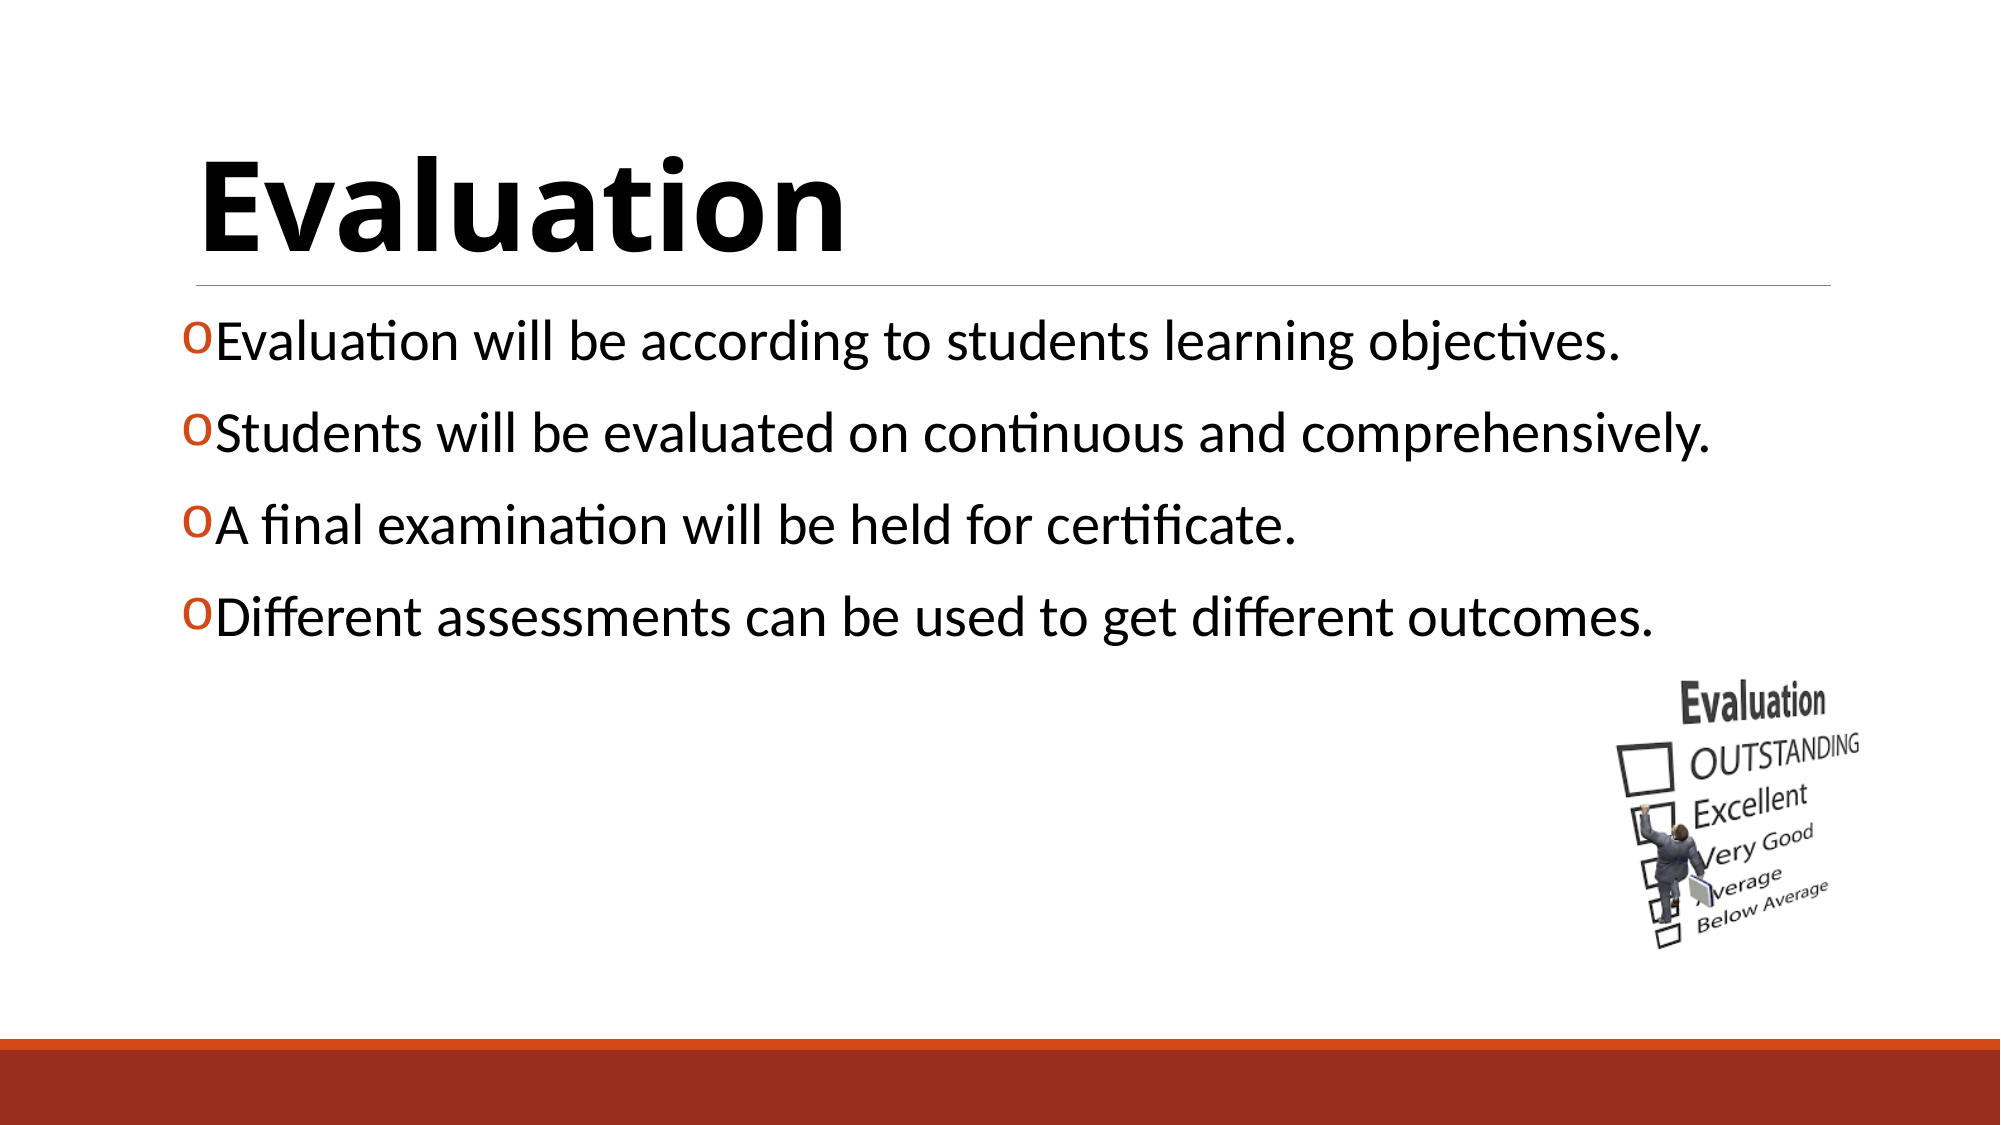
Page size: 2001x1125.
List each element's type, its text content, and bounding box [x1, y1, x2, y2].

list Evaluation will be according to students learning objectives. Students will be evaluated on continuous and comprehensively. A final examination will be held for certificate. Different assessments can be used to get different outcomes. [180, 302, 1830, 963]
picture [1601, 667, 1876, 964]
title Evaluation [180, 47, 1830, 285]
